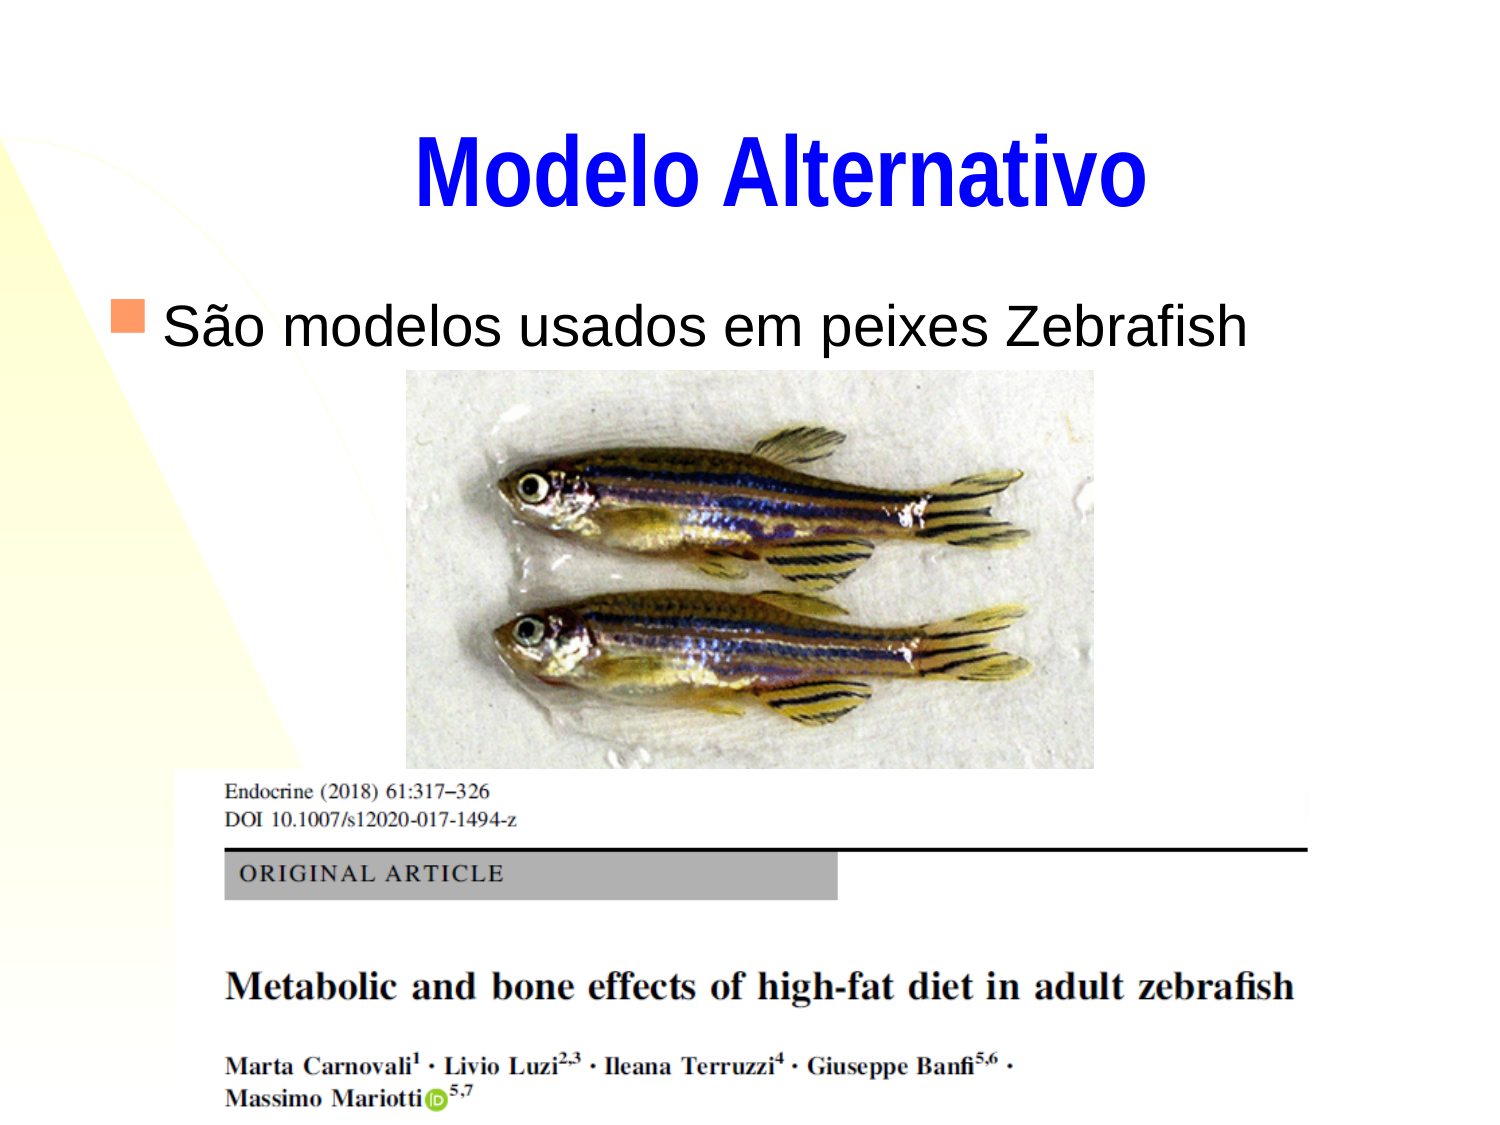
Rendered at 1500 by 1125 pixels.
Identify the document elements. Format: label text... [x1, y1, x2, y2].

text_box Modelo Alternativo [399, 49, 1463, 281]
text_box São modelos usados em peixes Zebrafish [91, 281, 1463, 1048]
picture [174, 370, 1308, 1123]
